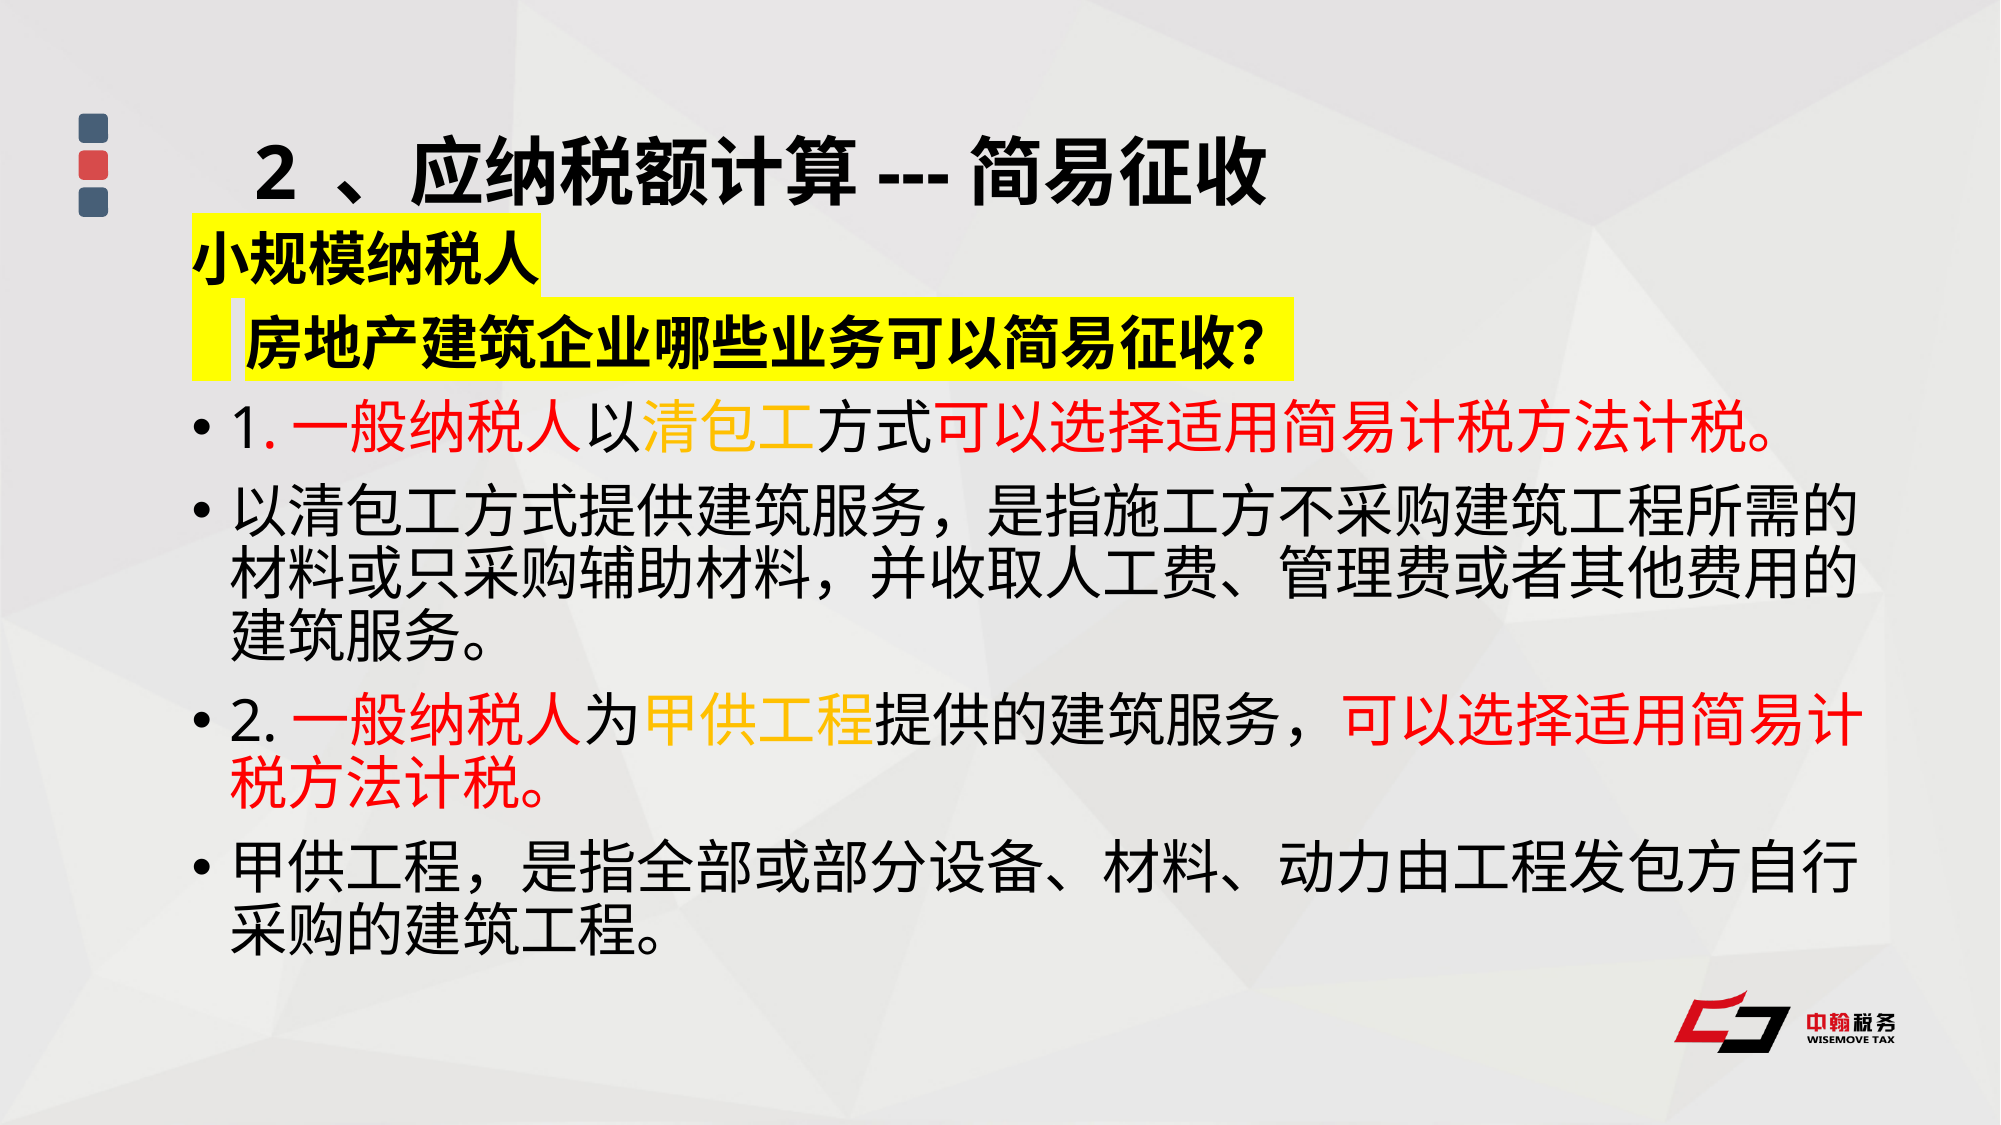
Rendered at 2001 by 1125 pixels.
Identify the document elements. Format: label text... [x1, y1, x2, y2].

text_box 小规模纳税人 房地产建筑企业哪些业务可以简易征收？ 1.一般纳税人以清包工方式可以选择适用简易计税方法计税。 以清包工方式提供建筑服务，是指施工方不采购建筑工程所需的材料或只采购辅助材料，并收取人工费、管理费或者其他费用的建筑服务。 2.一般纳税人为甲供工程提供的建筑服务，可以选择适用简易计税方法计税。 甲供工程，是指全部或部分设备、材料、动力由工程发包方自行采购的建筑工程。 [176, 222, 1893, 972]
text_box 2 、应纳税额计算---简易征收 [239, 116, 1284, 222]
picture [0, 0, 2001, 1125]
